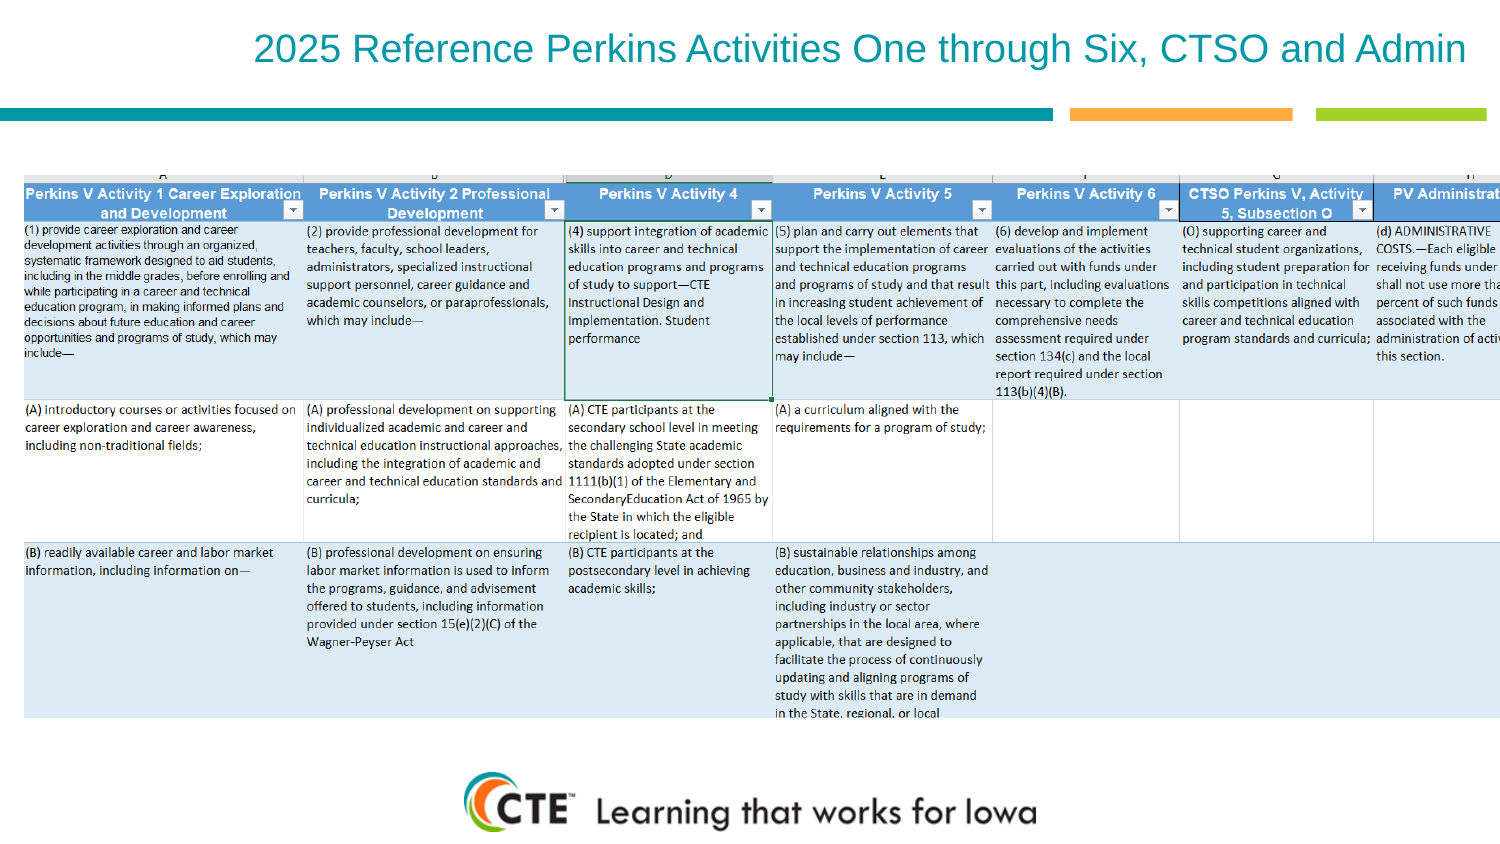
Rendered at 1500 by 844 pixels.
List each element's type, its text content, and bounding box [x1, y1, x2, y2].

picture [24, 175, 1500, 719]
text_box 2025 Reference Perkins Activities One through Six, CTSO and Admin [16, 0, 1484, 109]
text_box [1462, 108, 1487, 121]
picture [464, 771, 1036, 832]
text_box [0, 108, 16, 121]
list [16, 108, 1462, 832]
